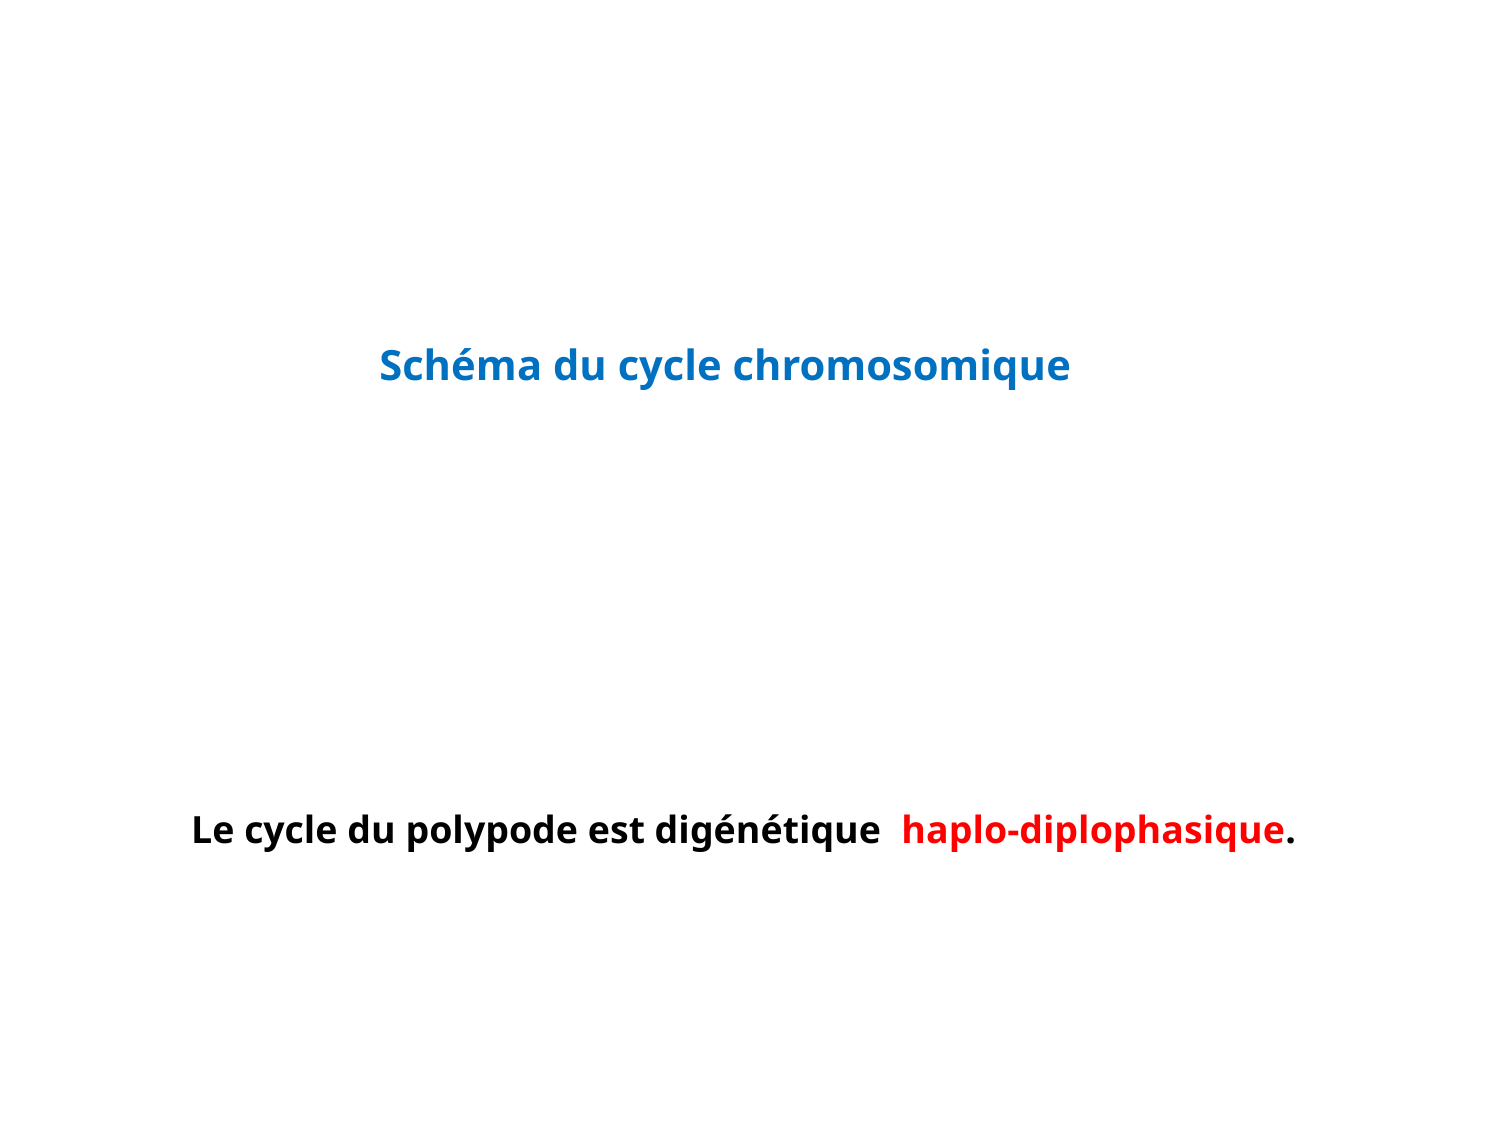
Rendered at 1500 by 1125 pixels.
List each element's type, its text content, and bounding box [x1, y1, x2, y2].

text_box Schéma du cycle chromosomique [364, 331, 1087, 397]
text_box Le cycle du polypode est digénétique haplo-diplophasique. [176, 798, 1312, 859]
